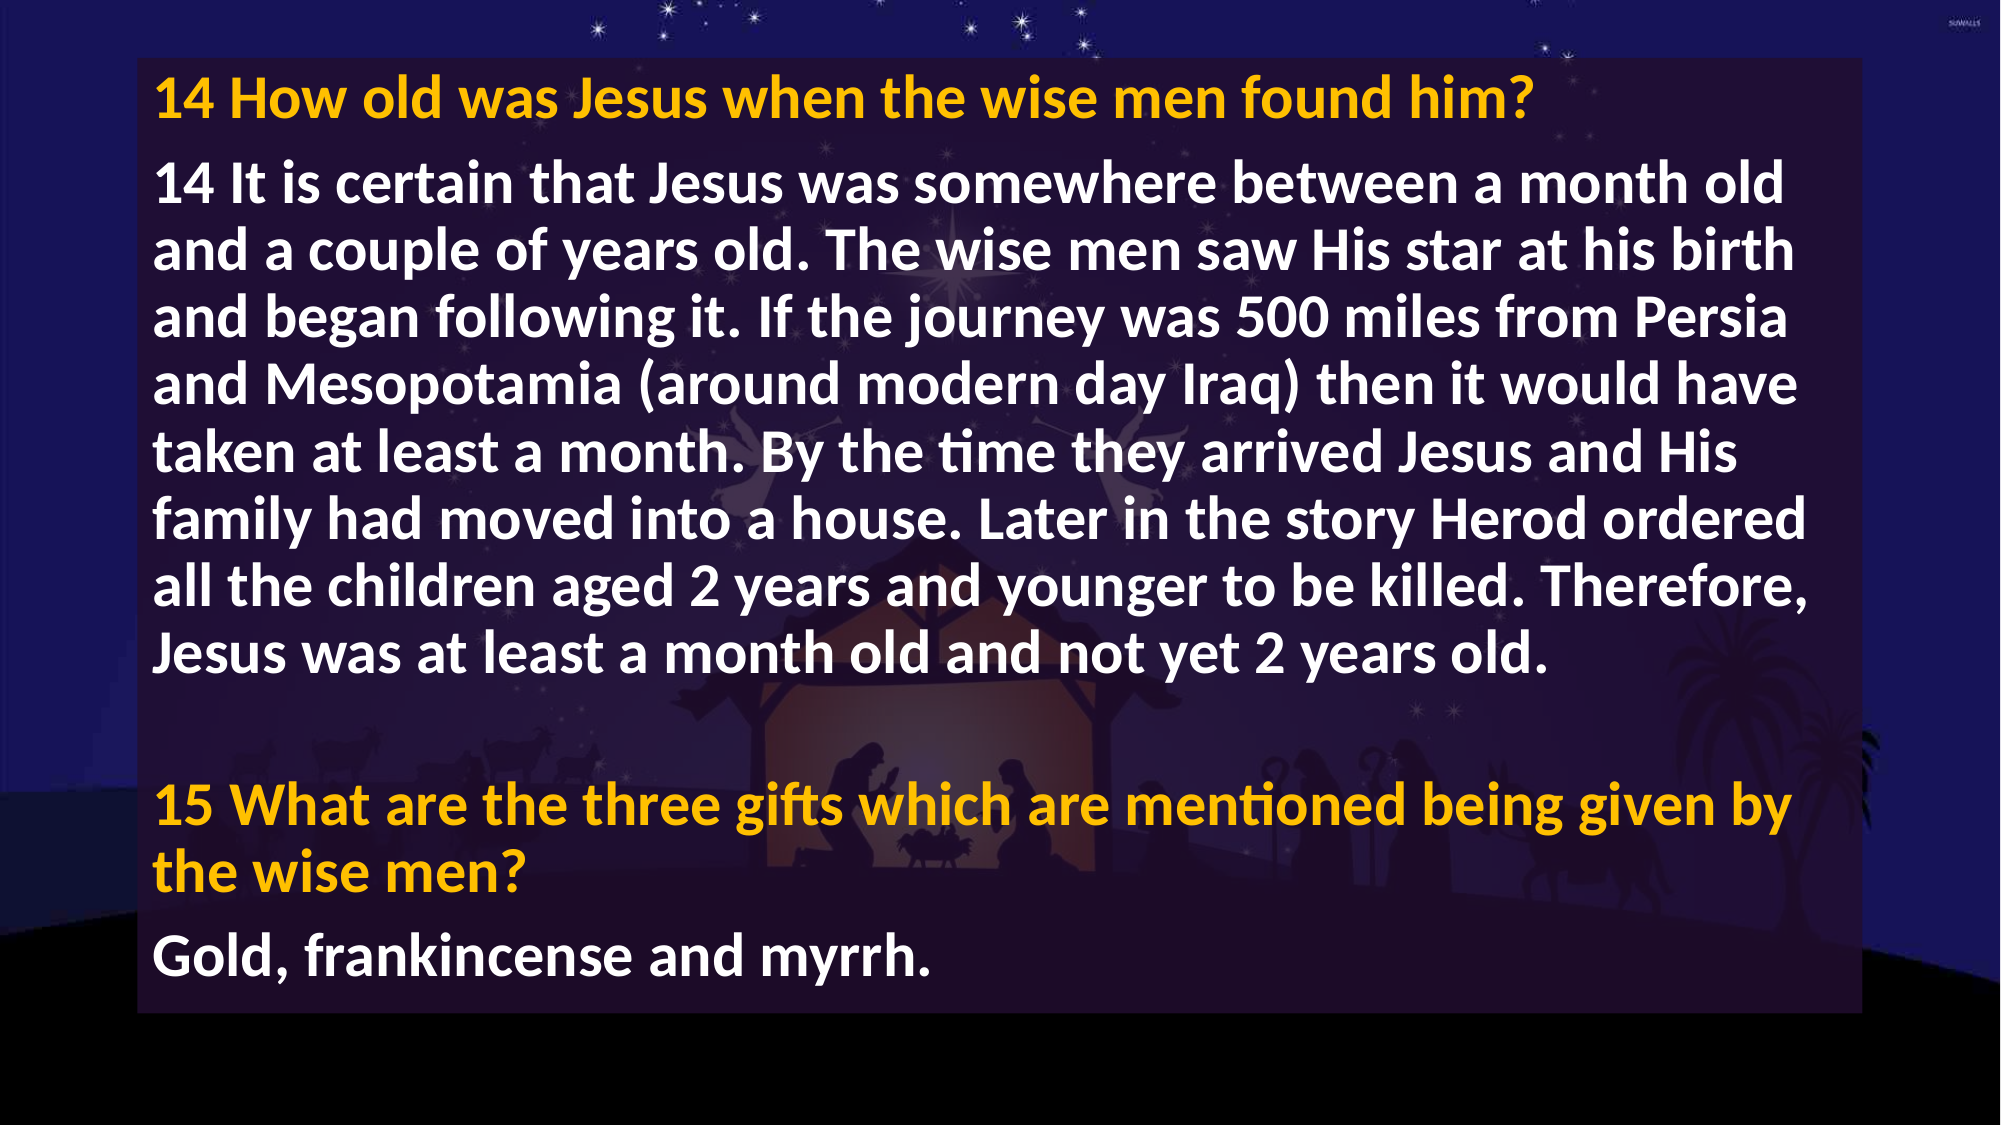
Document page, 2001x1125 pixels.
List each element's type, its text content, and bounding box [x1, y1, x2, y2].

picture [0, 0, 2001, 1125]
list 14 How old was Jesus when the wise men found him? 14 It is certain that Jesus was somewhere between a month old and a couple of years old. The wise men saw His star at his birth and began following it. If the journey was 500 miles from Persia and Mesopotamia (around modern day Iraq) then it would have taken at least a month. By the time they arrived Jesus and His family had moved into a house. Later in the story Herod ordered all the children aged 2 years and younger to be killed. Therefore, Jesus was at least a month old and not yet 2 years old. 15 What are the three gifts which are mentioned being given by the wise men? Gold, frankincense and myrrh. [137, 57, 1863, 1014]
